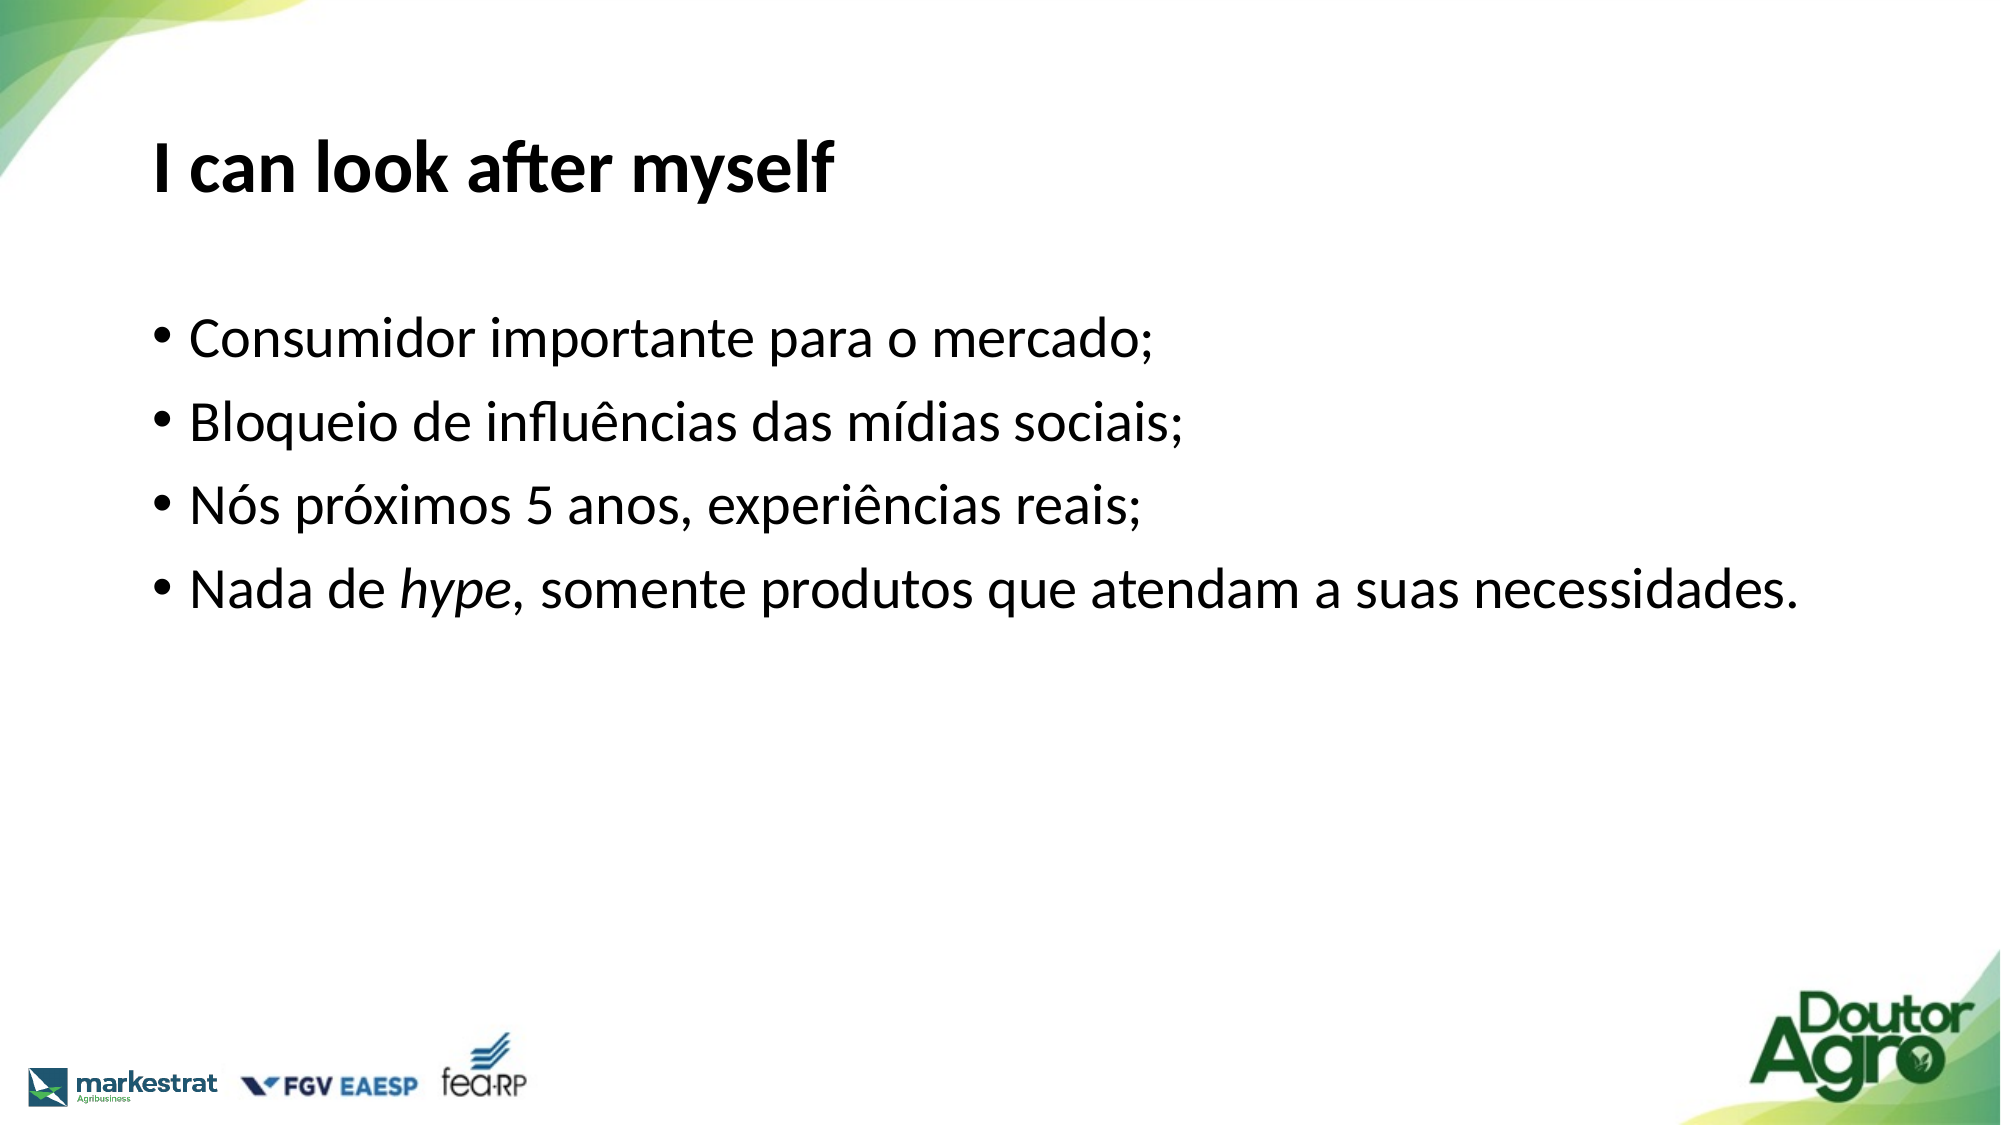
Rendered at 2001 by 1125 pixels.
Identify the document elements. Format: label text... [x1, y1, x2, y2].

picture [0, 0, 2001, 1125]
title I can look after myself [137, 59, 1863, 278]
list Consumidor importante para o mercado; Bloqueio de influências das mídias sociais; Nós próximos 5 anos, experiências reais; Nada de hype, somente produtos que atendam a suas necessidades. [137, 299, 1863, 1014]
